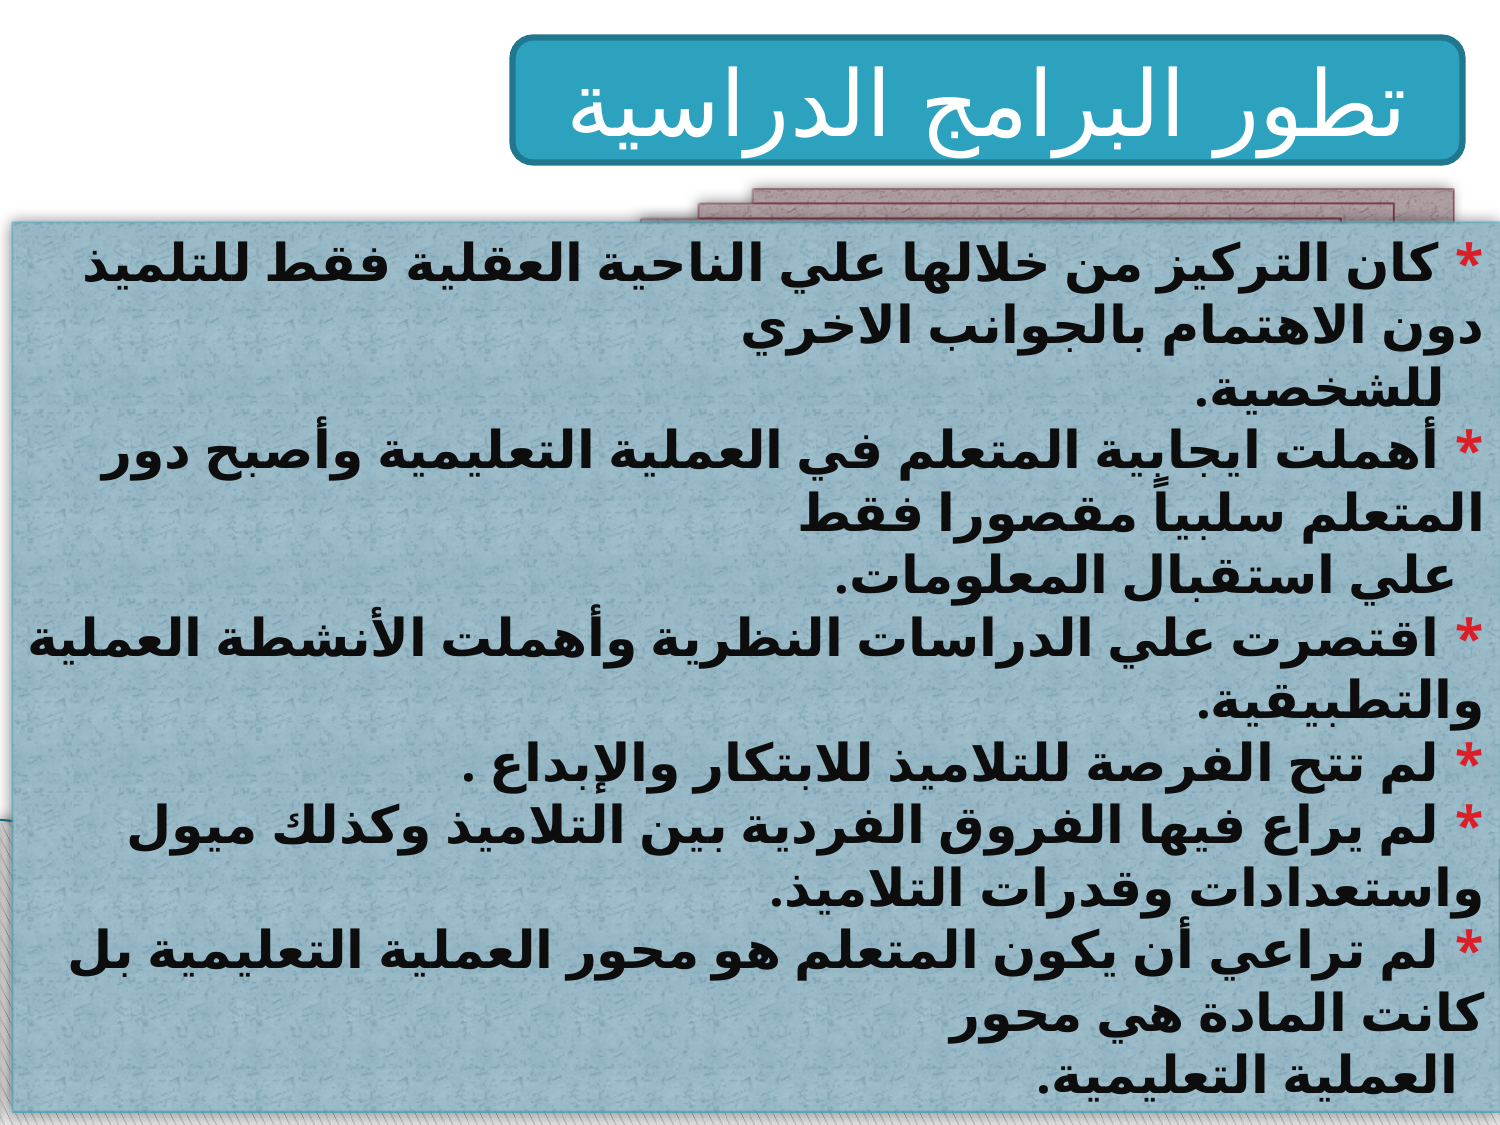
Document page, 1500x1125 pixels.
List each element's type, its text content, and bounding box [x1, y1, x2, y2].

text_box * كان التركيز من خلالها علي الناحية العقلية فقط للتلميذ دون الاهتمام بالجوانب الاخري للشخصية. * أهملت ايجابية المتعلم في العملية التعليمية وأصبح دور المتعلم سلبياً مقصورا فقط علي استقبال المعلومات. * اقتصرت علي الدراسات النظرية وأهملت الأنشطة العملية والتطبيقية. * لم تتح الفرصة للتلاميذ للابتكار والإبداع . * لم يراع فيها الفروق الفردية بين التلاميذ وكذلك ميول واستعدادات وقدرات التلاميذ. * لم تراعي أن يكون المتعلم هو محور العملية التعليمية بل كانت المادة هي محور العملية التعليمية. [15, 224, 1498, 1109]
text_box تطور البرامج الدراسية [509, 34, 1466, 166]
text_box البرامج الدراسية قديماً [700, 190, 1453, 211]
